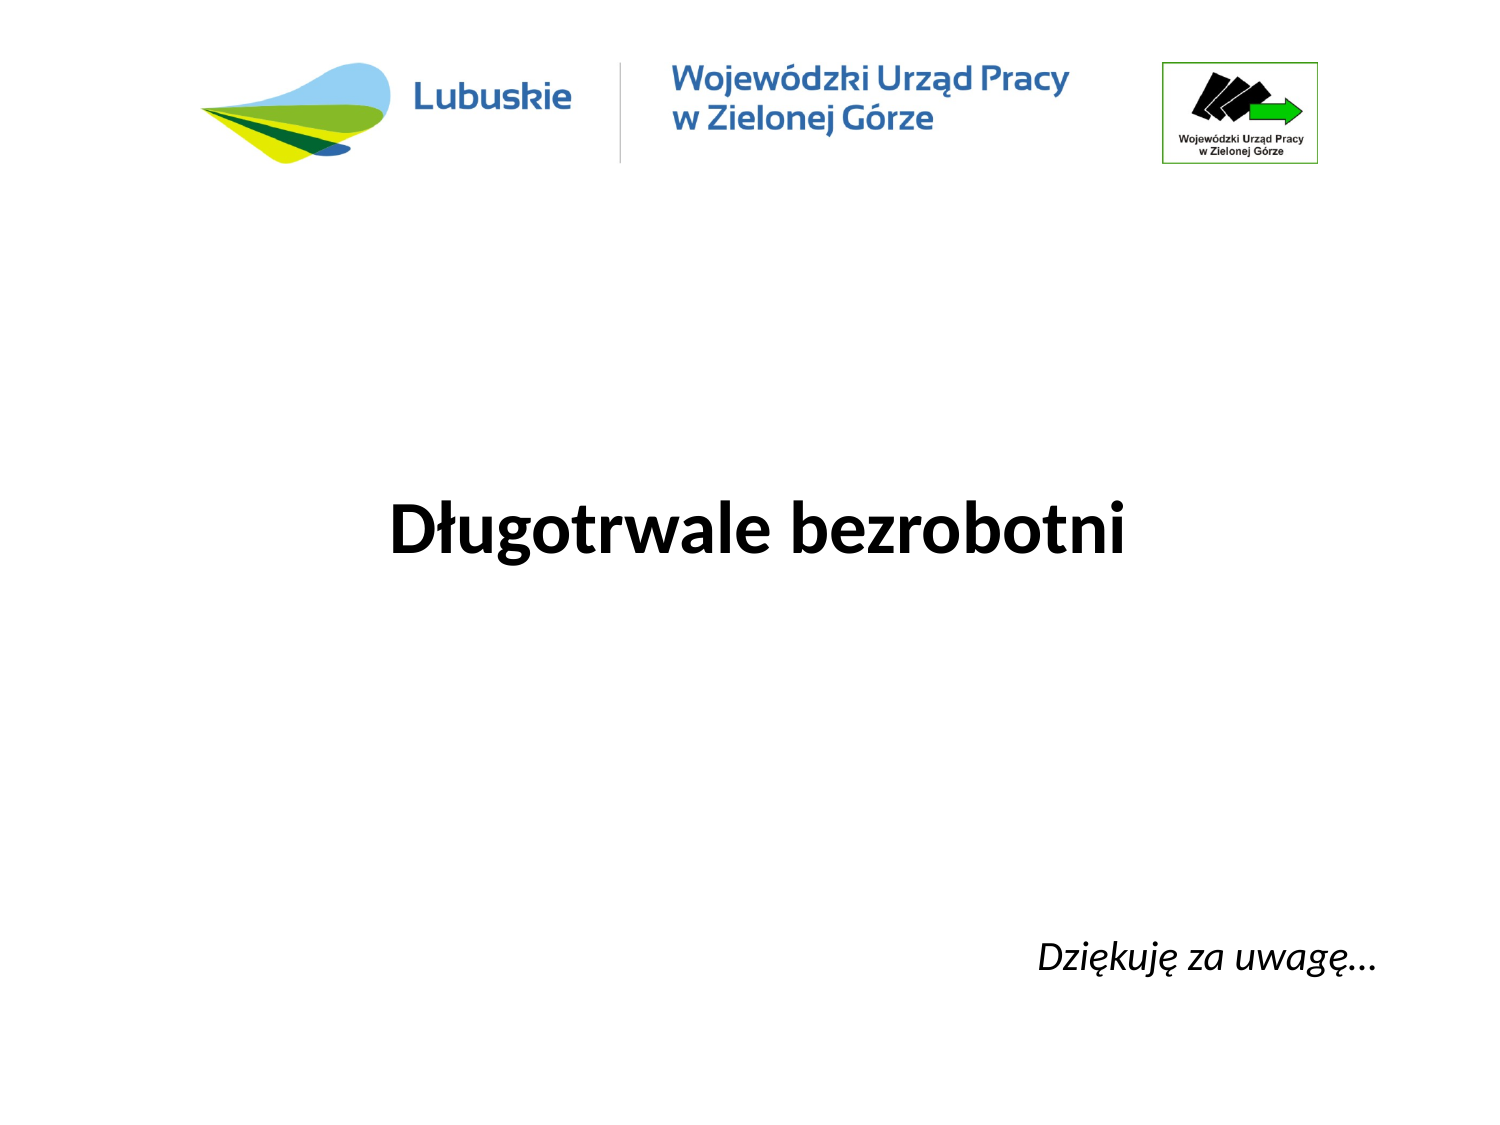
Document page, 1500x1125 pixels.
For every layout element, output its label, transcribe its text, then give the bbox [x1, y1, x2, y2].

text_box Długotrwale bezrobotni [374, 471, 1143, 576]
text_box Dziękuję za uwagę… [1022, 921, 1393, 986]
picture [199, 62, 1318, 165]
